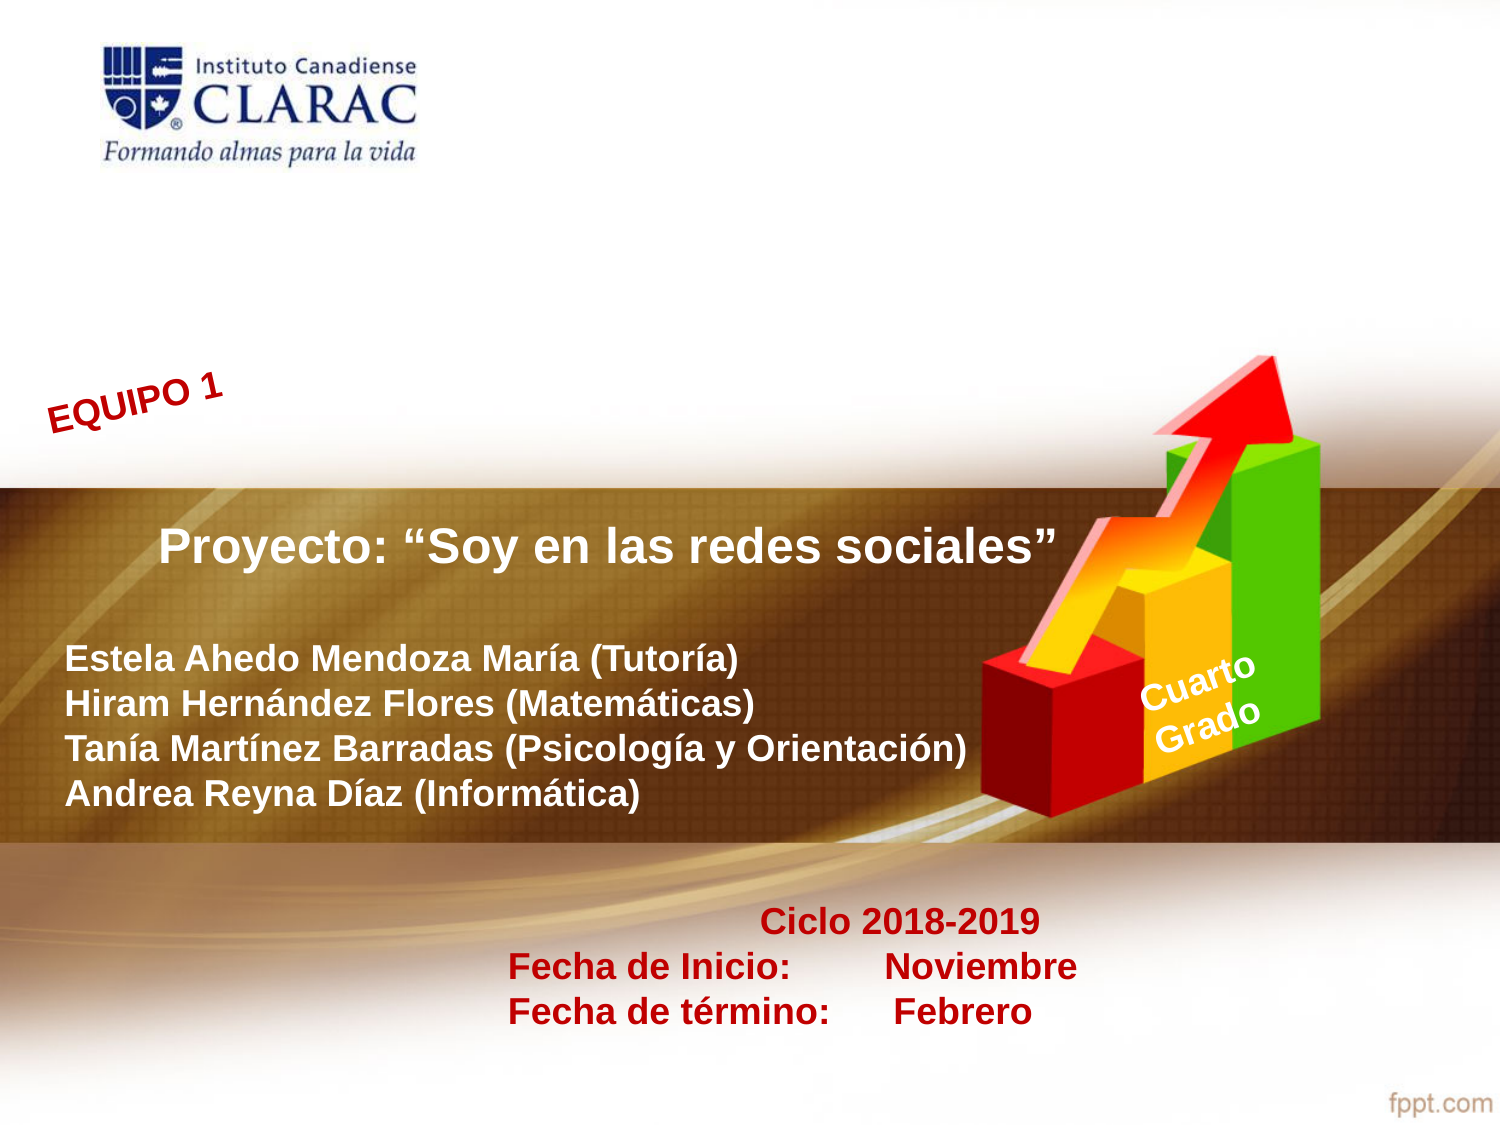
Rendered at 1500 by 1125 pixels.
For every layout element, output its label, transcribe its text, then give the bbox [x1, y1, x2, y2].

text_box EQUIPO 1 [26, 340, 277, 453]
picture [0, 0, 1500, 1125]
text_box Cuarto Grado [1115, 608, 1341, 776]
text_box Proyecto: “Soy en las redes sociales” Estela Ahedo Mendoza María (Tutoría) Hiram Hernández Flores (Matemáticas) Tanía Martínez Barradas (Psicología y Orientación) Andrea Reyna Díaz (Informática) [49, 527, 1113, 846]
text_box Ciclo 2018-2019 Fecha de Inicio: Noviembre Fecha de término: Febrero [419, 889, 1381, 1084]
